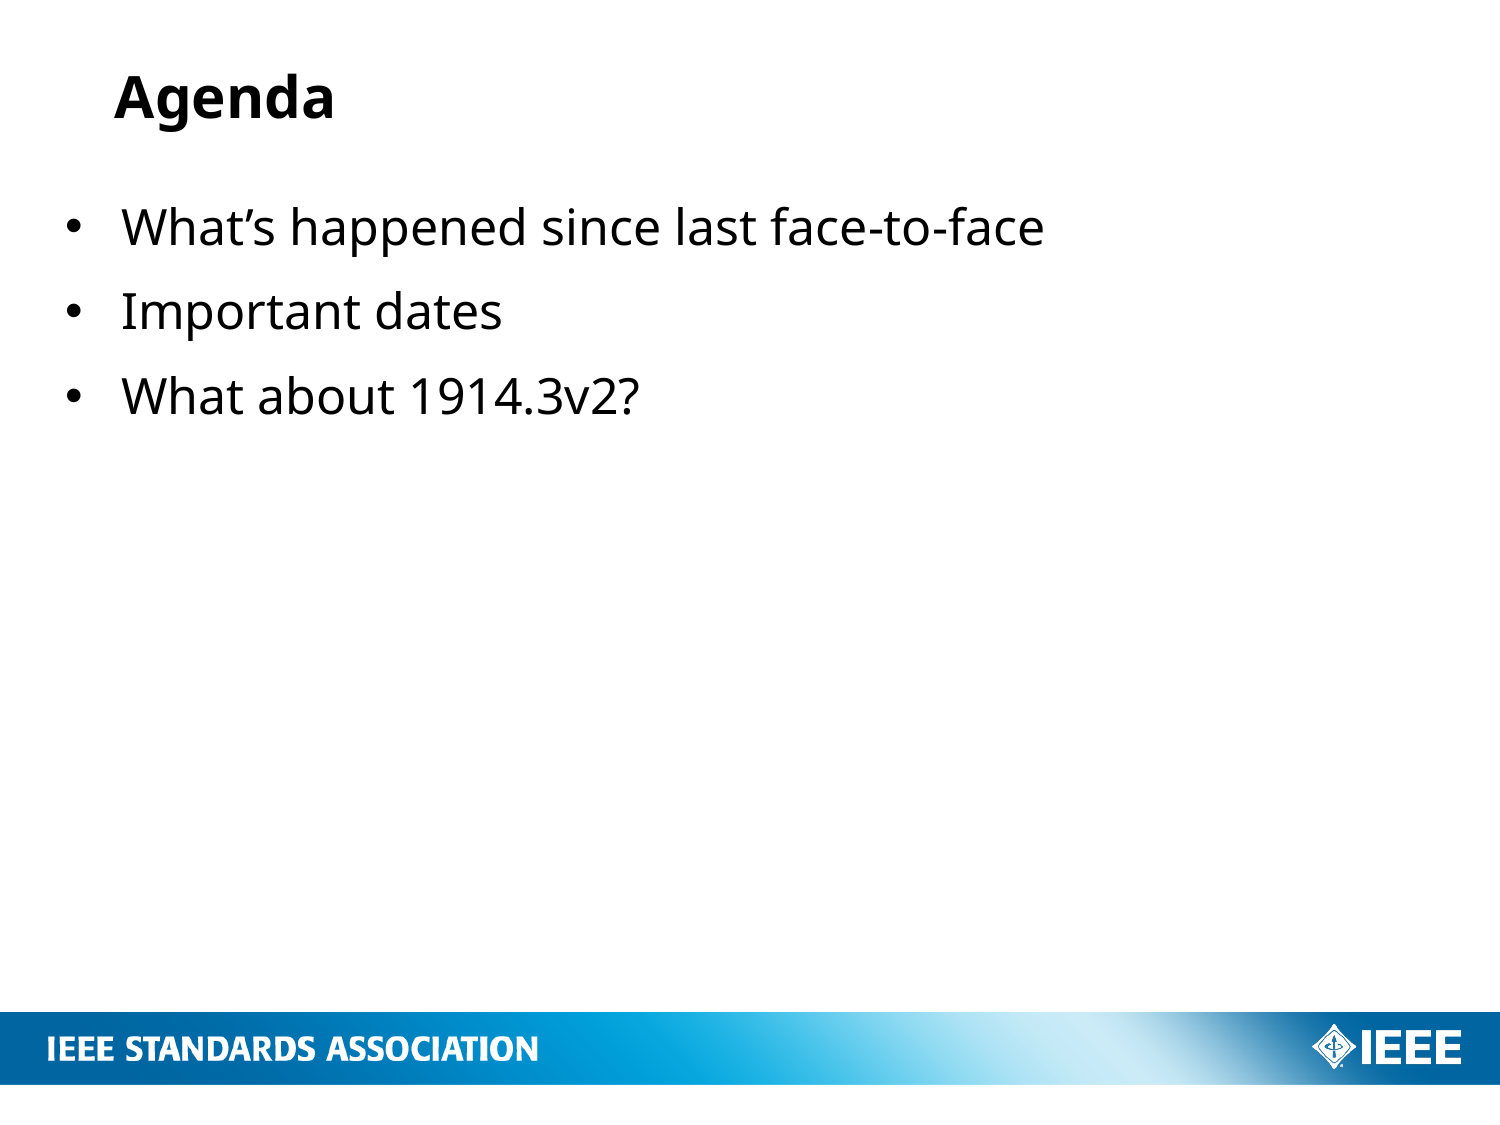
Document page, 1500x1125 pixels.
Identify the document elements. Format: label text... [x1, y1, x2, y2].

title Agenda [99, 49, 1426, 138]
picture [1401, 1012, 1500, 1085]
picture [0, 1012, 49, 1085]
list What’s happened since last face-to-face Important dates What about 1914.3v2? [49, 187, 1401, 1125]
